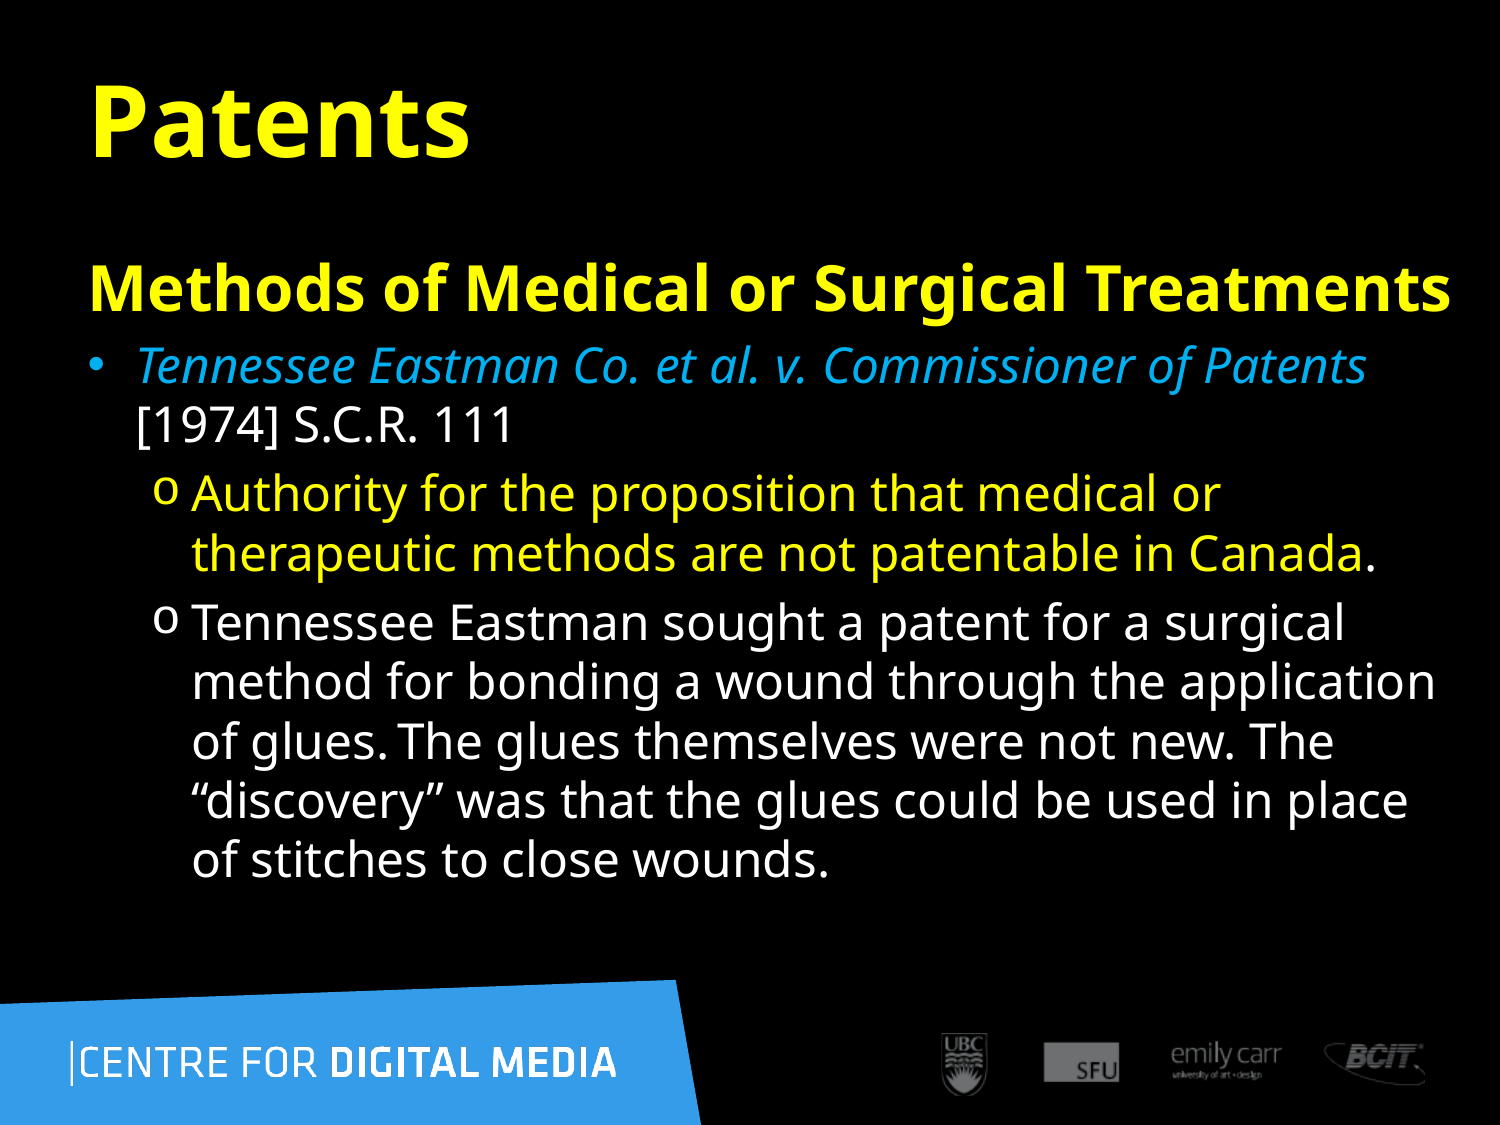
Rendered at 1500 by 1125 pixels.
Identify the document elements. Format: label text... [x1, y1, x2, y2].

list Methods of Medical or Surgical Treatments Tennessee Eastman Co. et al. v. Commissioner of Patents [1974] S.C.R. 111 Authority for the proposition that medical or therapeutic methods are not patentable in Canada. Tennessee Eastman sought a patent for a surgical method for bonding a wound through the application of glues. The glues themselves were not new. The “discovery” was that the glues could be used in place of stitches to close wounds. [75, 234, 1473, 969]
title Patents [75, 23, 1425, 212]
